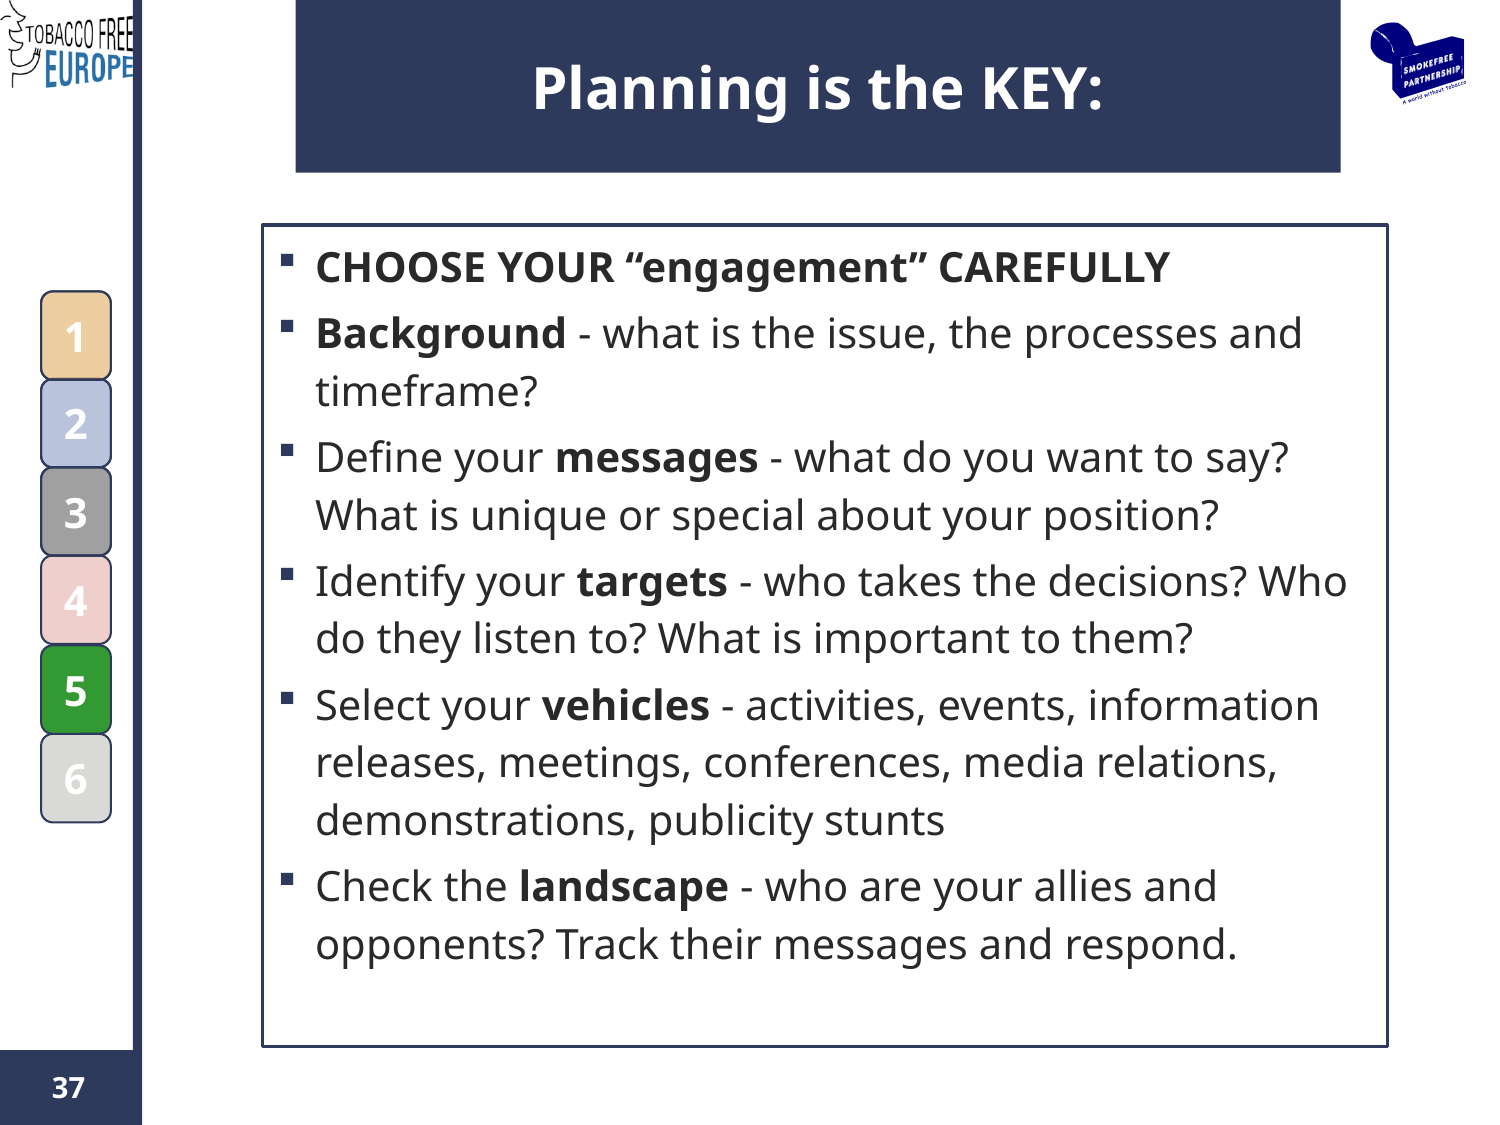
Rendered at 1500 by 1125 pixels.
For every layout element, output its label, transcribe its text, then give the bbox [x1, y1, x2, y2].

title Planning is the KEY: [295, 0, 1341, 173]
text_box 1 [41, 291, 111, 380]
picture [1341, 0, 1500, 119]
text_box 5 [41, 645, 111, 734]
text_box 3 [41, 467, 111, 556]
picture [0, 0, 133, 88]
text_box 2 [41, 379, 111, 468]
text_box 6 [41, 734, 111, 823]
text_box 4 [41, 556, 111, 644]
list CHOOSE YOUR “engagement” CAREFULLY Background - what is the issue, the processes and timeframe? Define your messages - what do you want to say? What is unique or special about your position? Identify your targets - who takes the decisions? Who do they listen to? What is important to them? Select your vehicles - activities, events, information releases, meetings, conferences, media relations, demonstrations, publicity stunts Check the landscape - who are your allies and opponents? Track their messages and respond. [261, 223, 1389, 1048]
